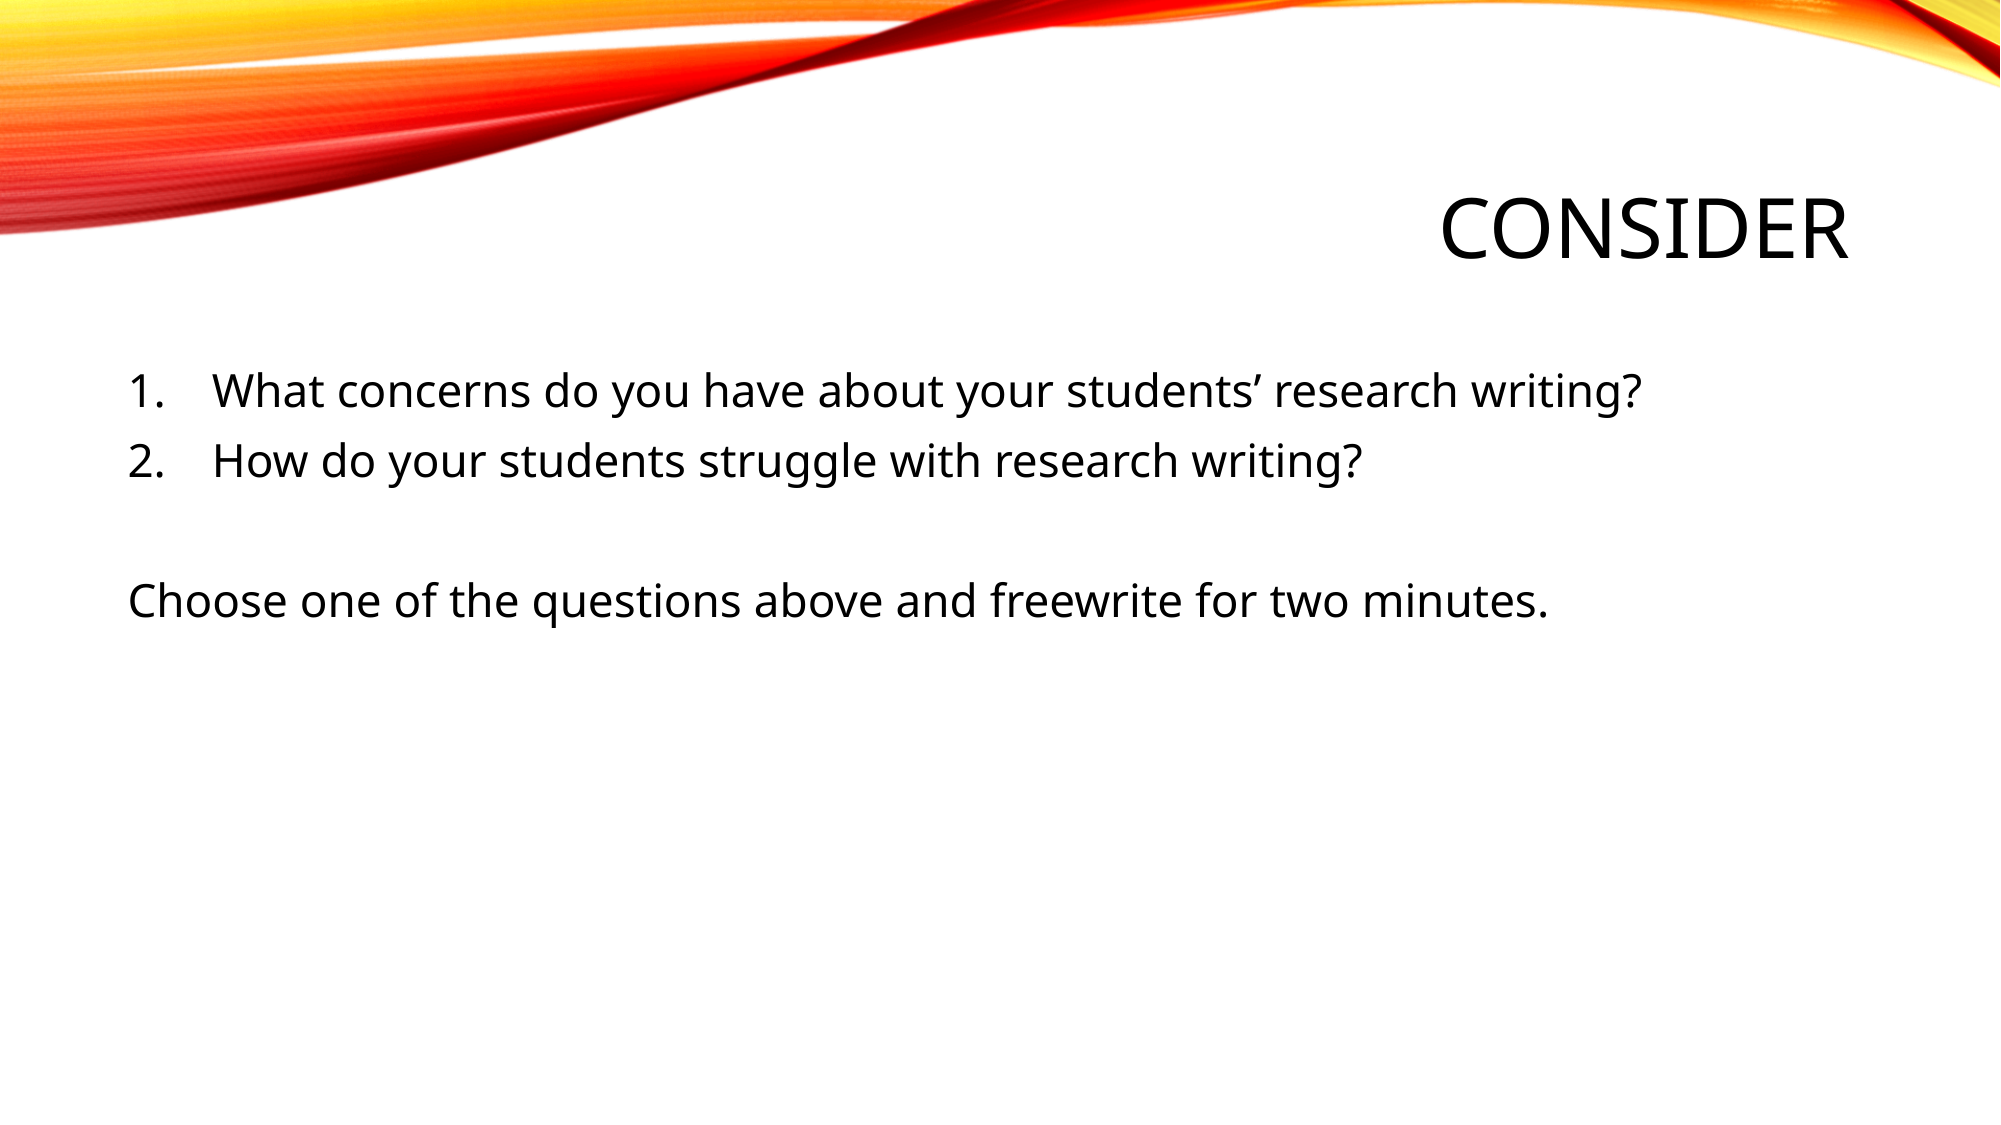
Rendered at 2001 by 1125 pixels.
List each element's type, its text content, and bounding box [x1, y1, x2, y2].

title Consider [474, 125, 1888, 338]
picture [0, 0, 2000, 237]
list What concerns do you have about your students’ research writing? How do your students struggle with research writing? Choose one of the questions above and freewrite for two minutes. [112, 360, 1888, 1021]
